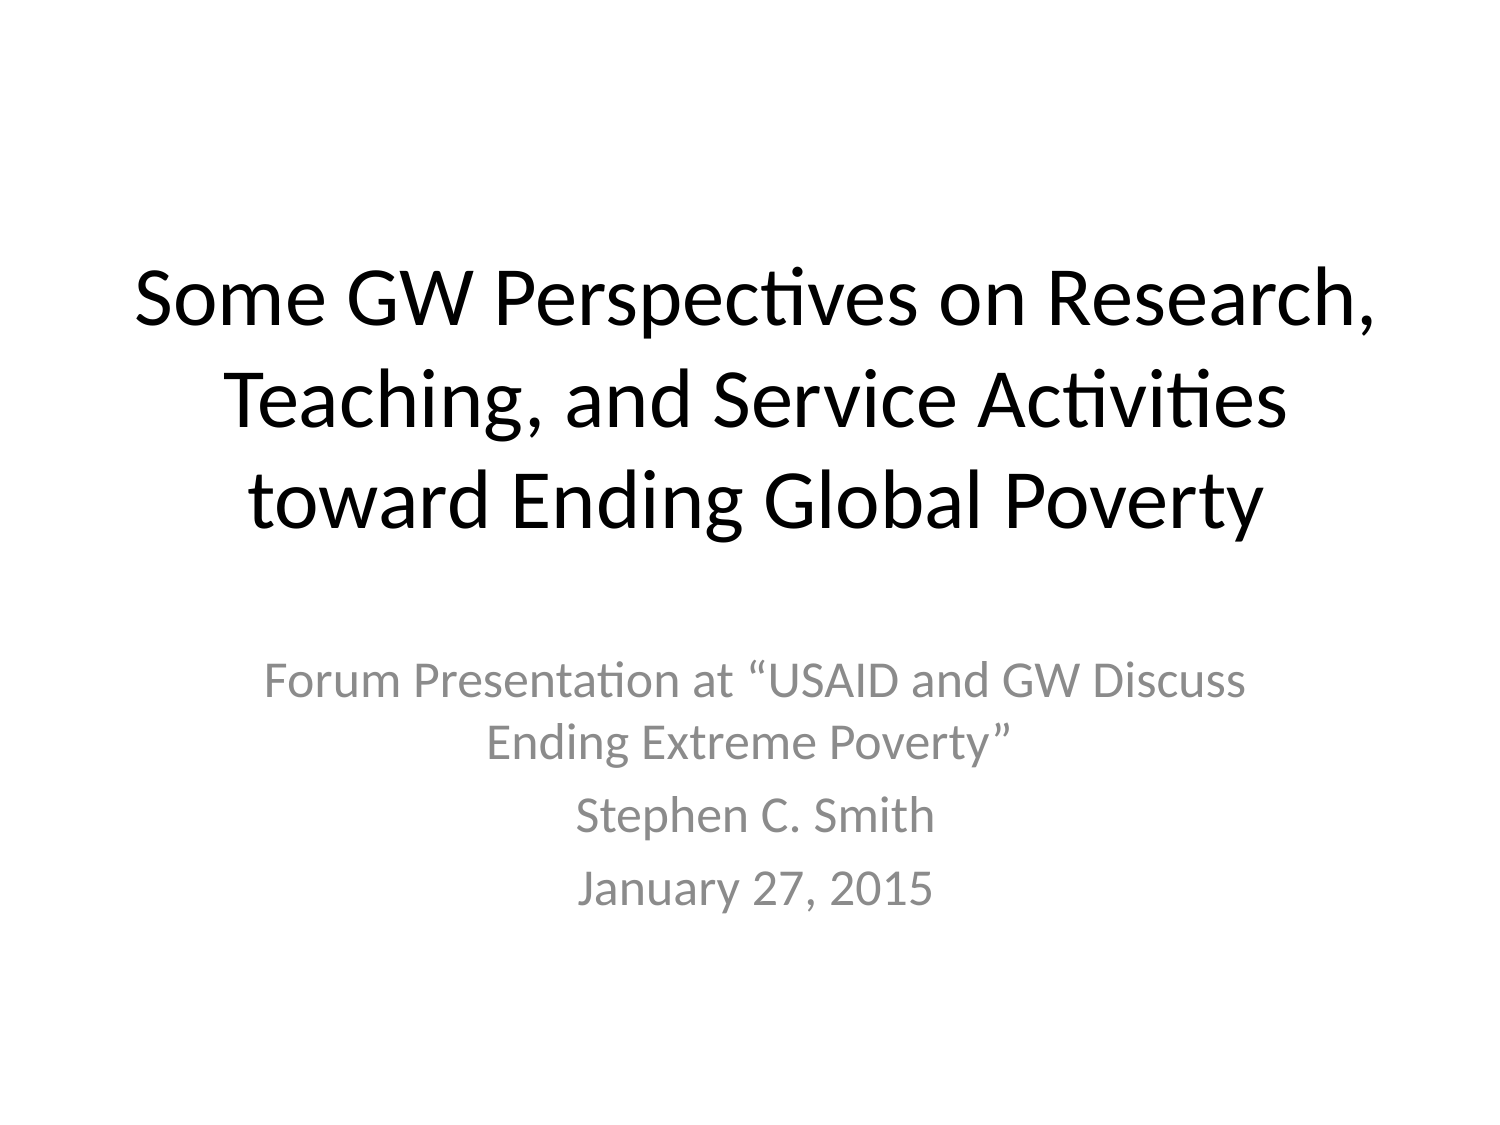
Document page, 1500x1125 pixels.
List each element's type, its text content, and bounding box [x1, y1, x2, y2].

title Some GW Perspectives on Research, Teaching, and Service Activities toward Ending Global Poverty [86, 195, 1428, 591]
subtitle Forum Presentation at “USAID and GW Discuss Ending Extreme Poverty” Stephen C. Smith January 27, 2015 [191, 637, 1321, 925]
